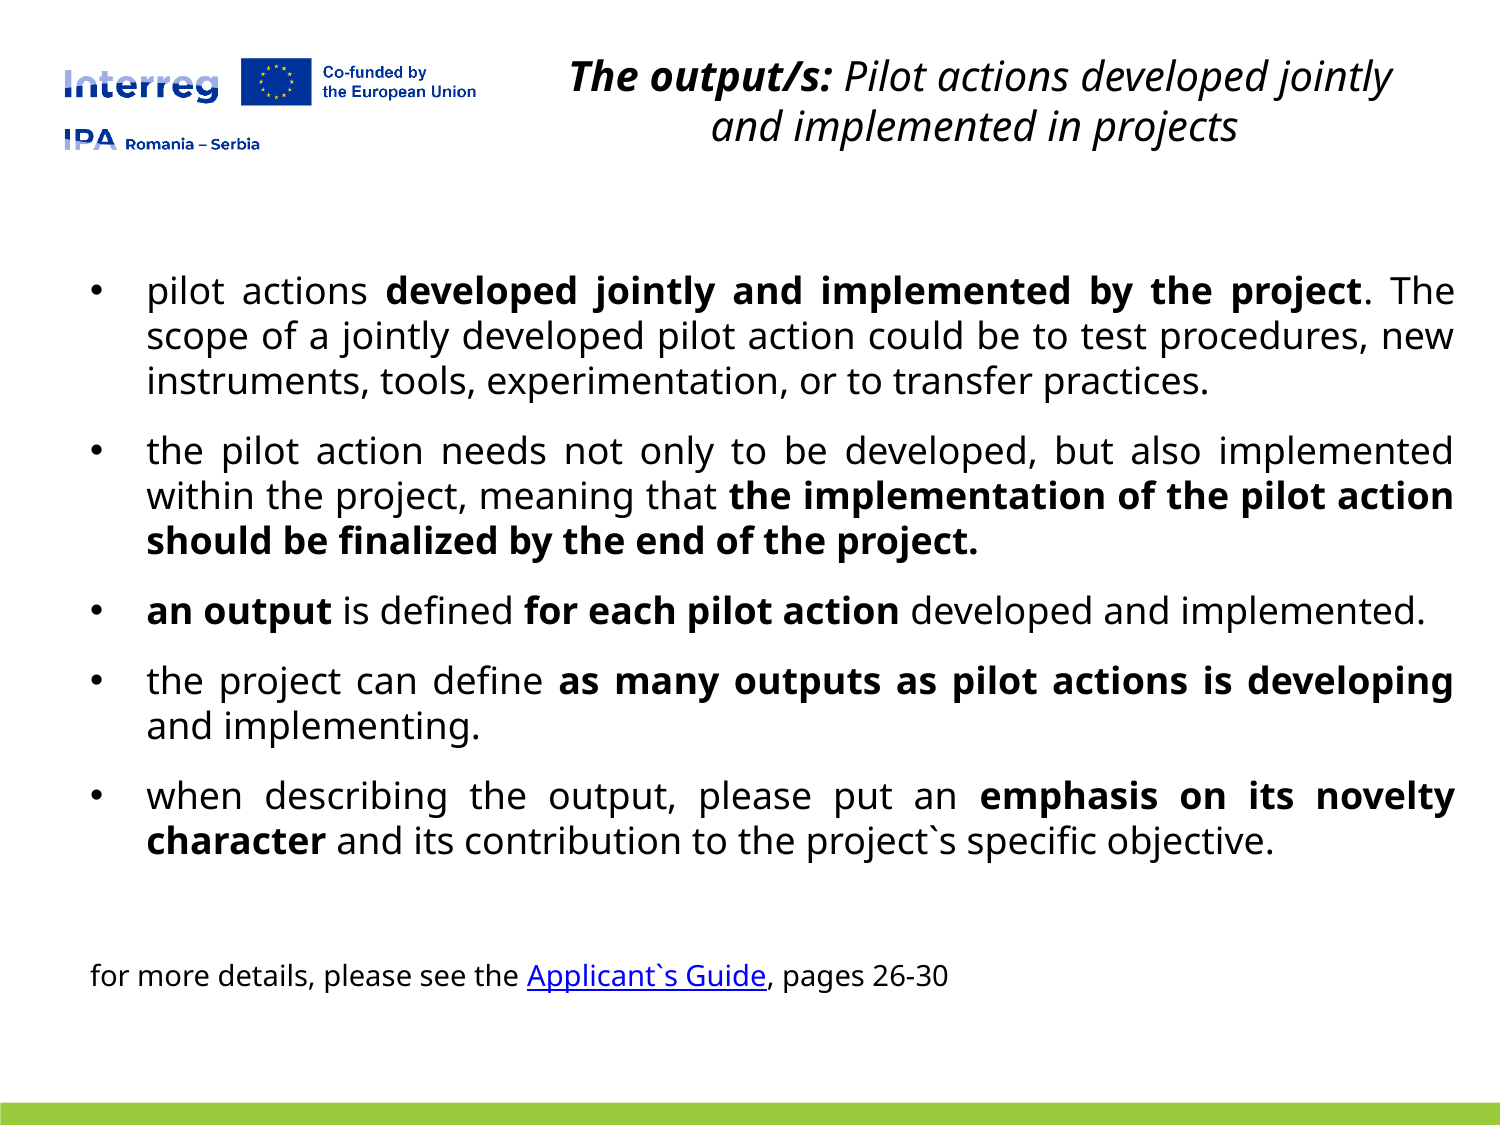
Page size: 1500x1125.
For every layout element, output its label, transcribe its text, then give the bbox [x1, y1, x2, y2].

picture [41, 35, 499, 174]
list pilot actions developed jointly and implemented by the project. The scope of a jointly developed pilot action could be to test procedures, new instruments, tools, experimentation, or to transfer practices. the pilot action needs not only to be developed, but also implemented within the project, meaning that the implementation of the pilot action should be finalized by the end of the project. an output is defined for each pilot action developed and implemented. the project can define as many outputs as pilot actions is developing and implementing. when describing the output, please put an emphasis on its novelty character and its contribution to the project`s specific objective. for more details, please see the Applicant`s Guide, pages 26-30 [75, 137, 1471, 1047]
text_box The output/s: Pilot actions developed jointly and implemented in projects [549, 42, 1412, 158]
